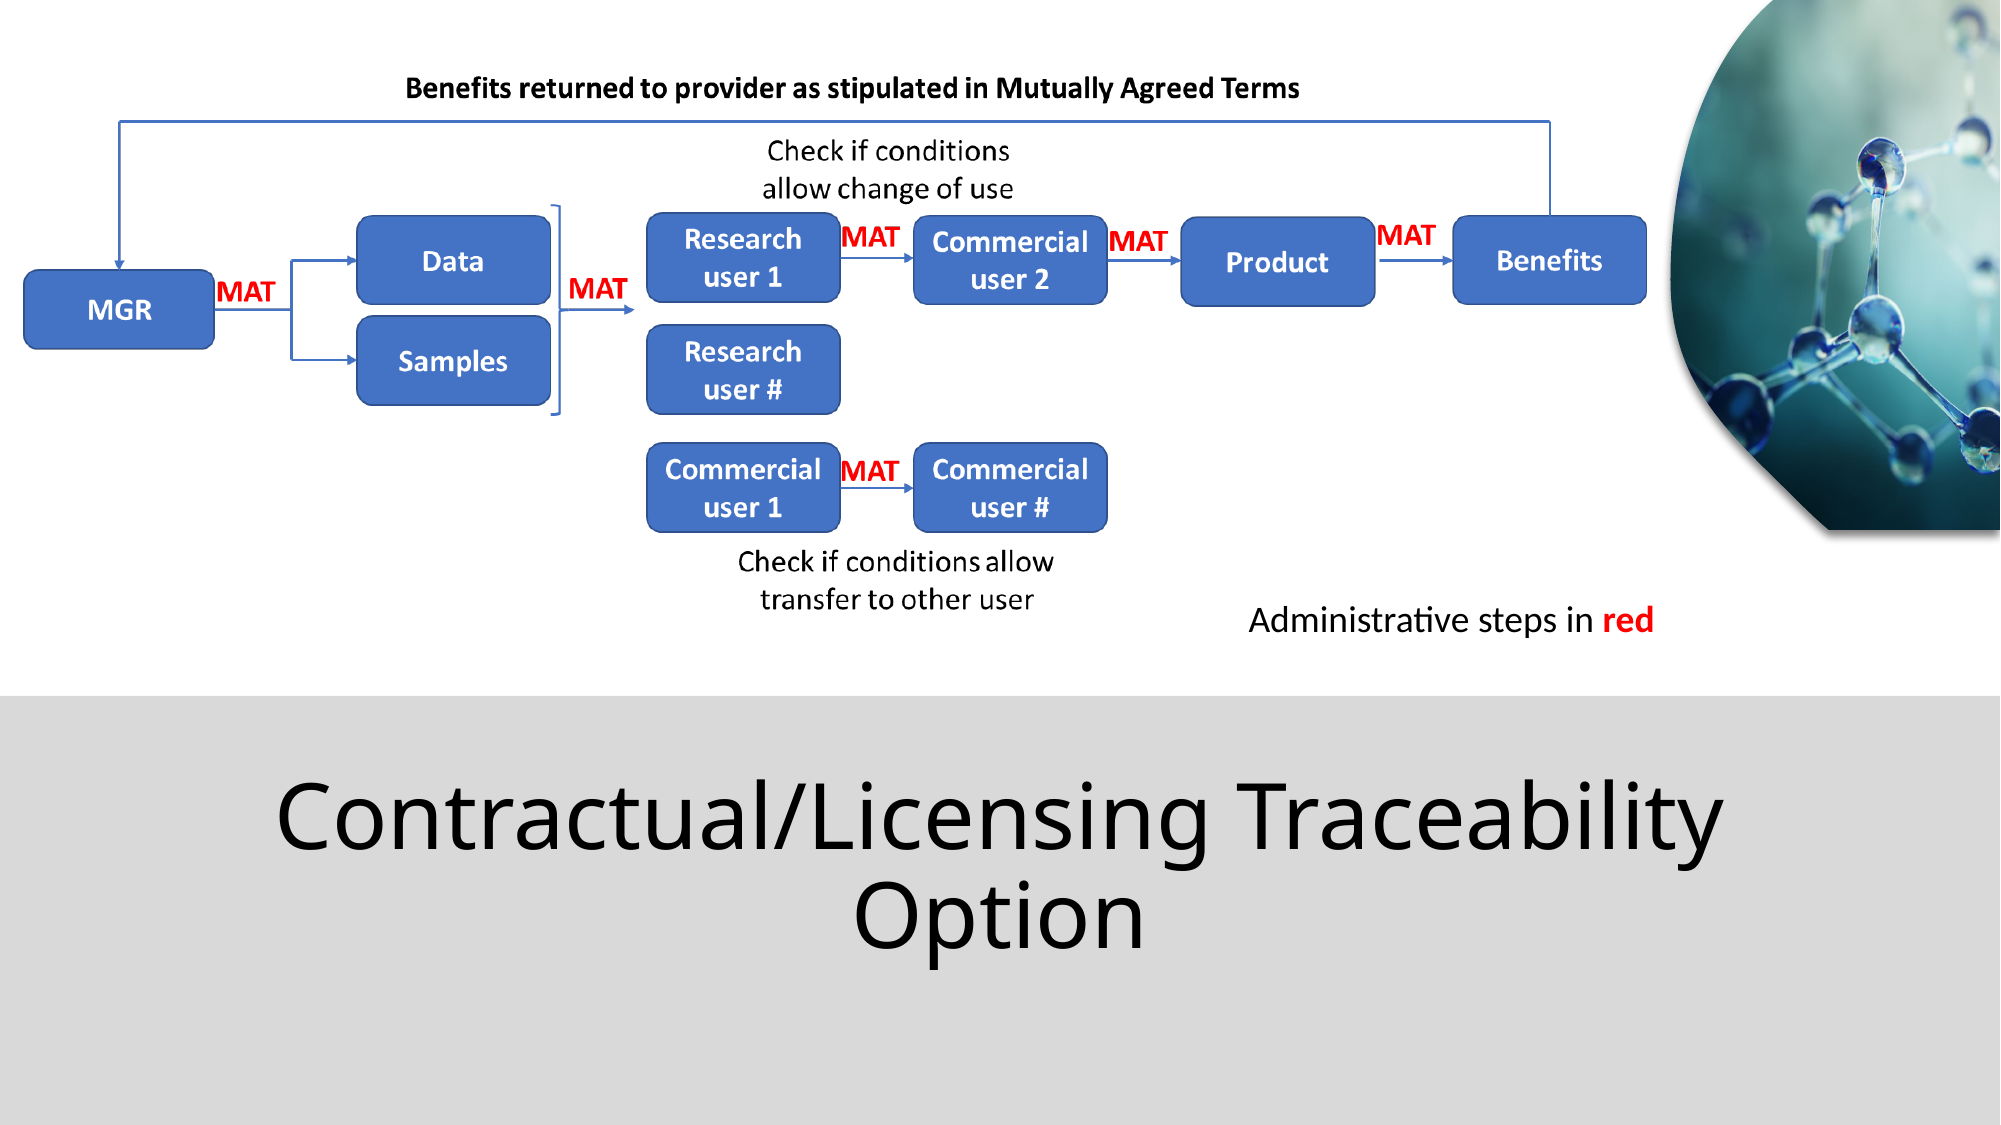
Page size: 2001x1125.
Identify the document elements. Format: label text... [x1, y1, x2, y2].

text_box [0, 695, 2000, 1125]
text_box Administrative steps in red [1233, 587, 1670, 648]
text_box [0, 0, 2000, 695]
picture [23, 57, 1647, 637]
title Contractual/Licensing Traceability Option [137, 760, 1863, 979]
picture [1670, 0, 2000, 530]
